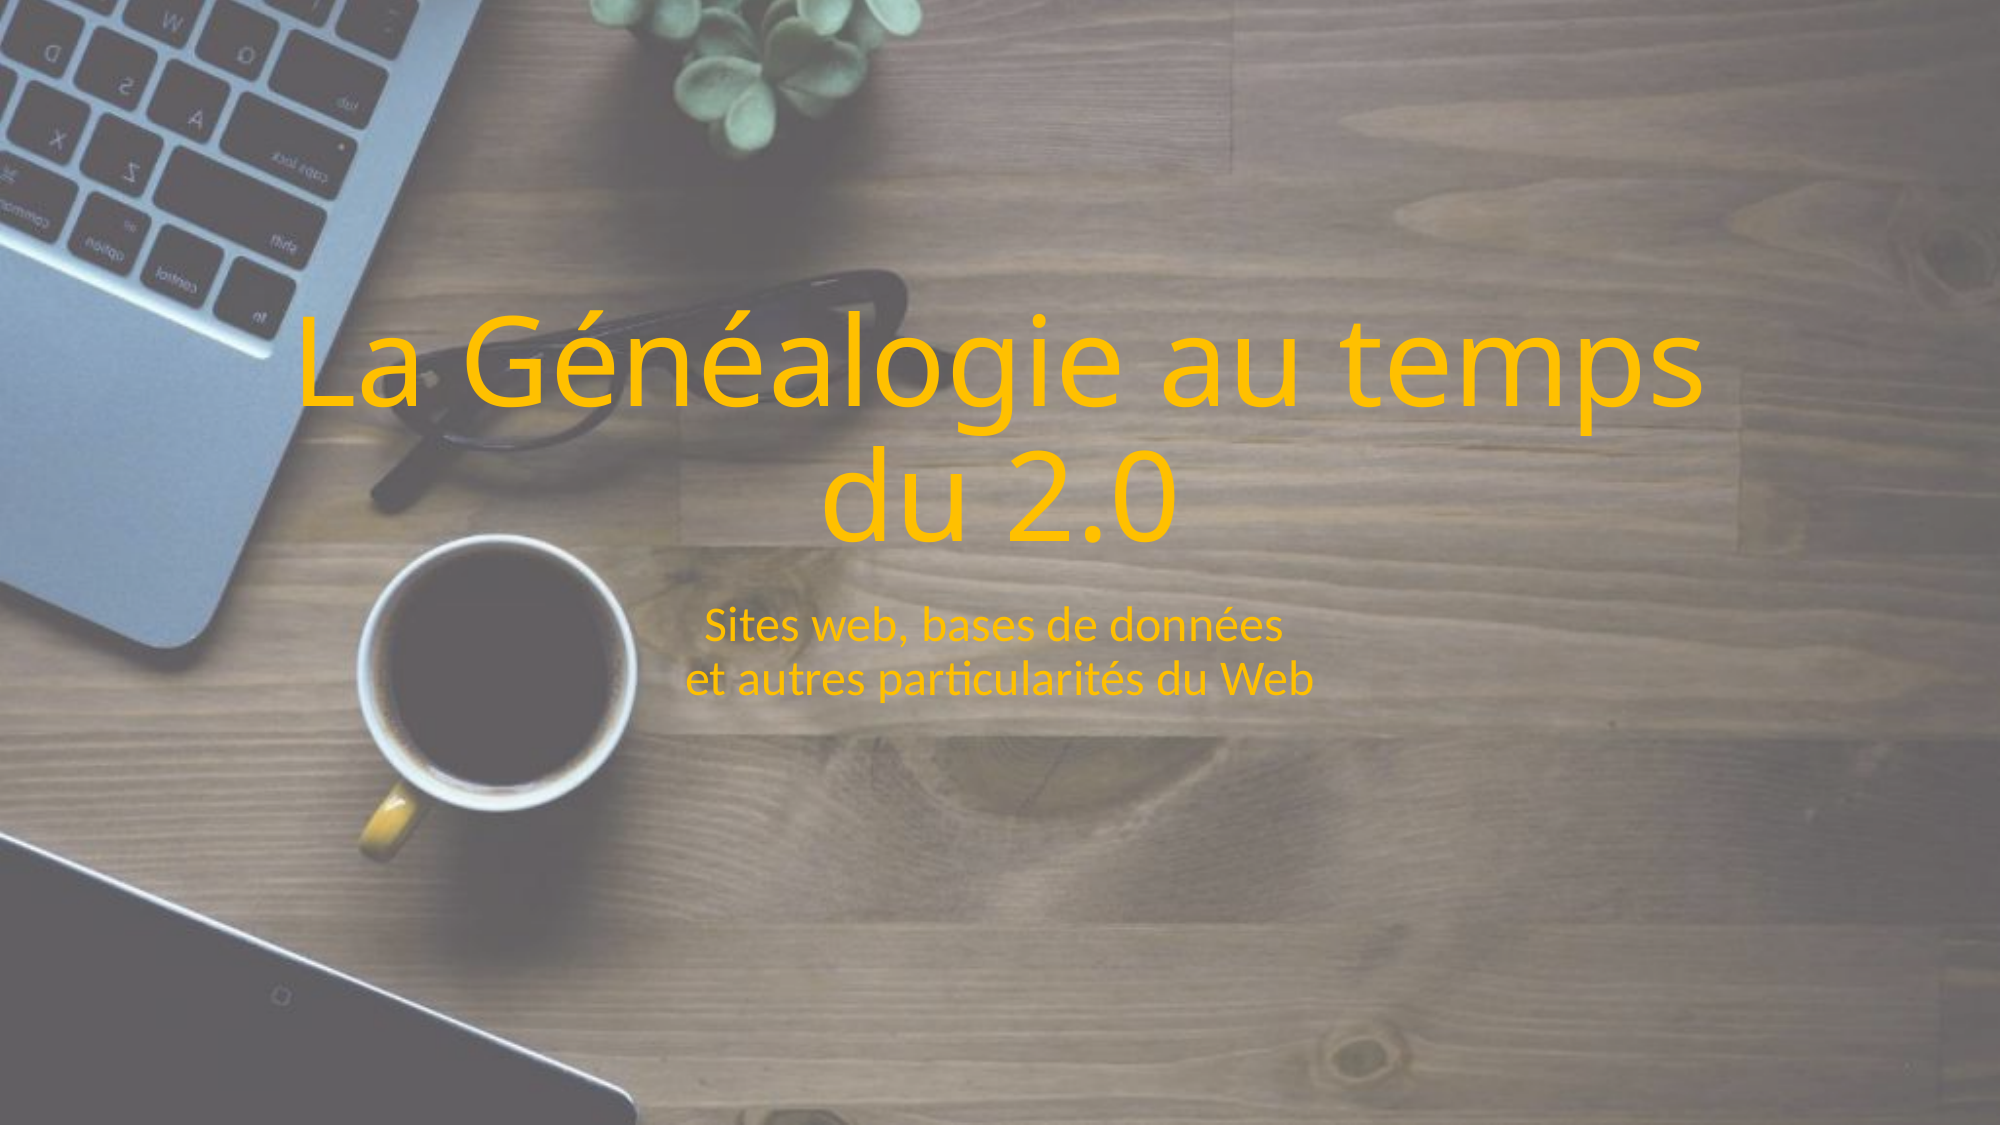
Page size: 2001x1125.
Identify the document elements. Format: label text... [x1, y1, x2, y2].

title La Généalogie au temps du 2.0 [249, 184, 1750, 576]
subtitle Sites web, bases de données et autres particularités du Web [249, 590, 1750, 863]
